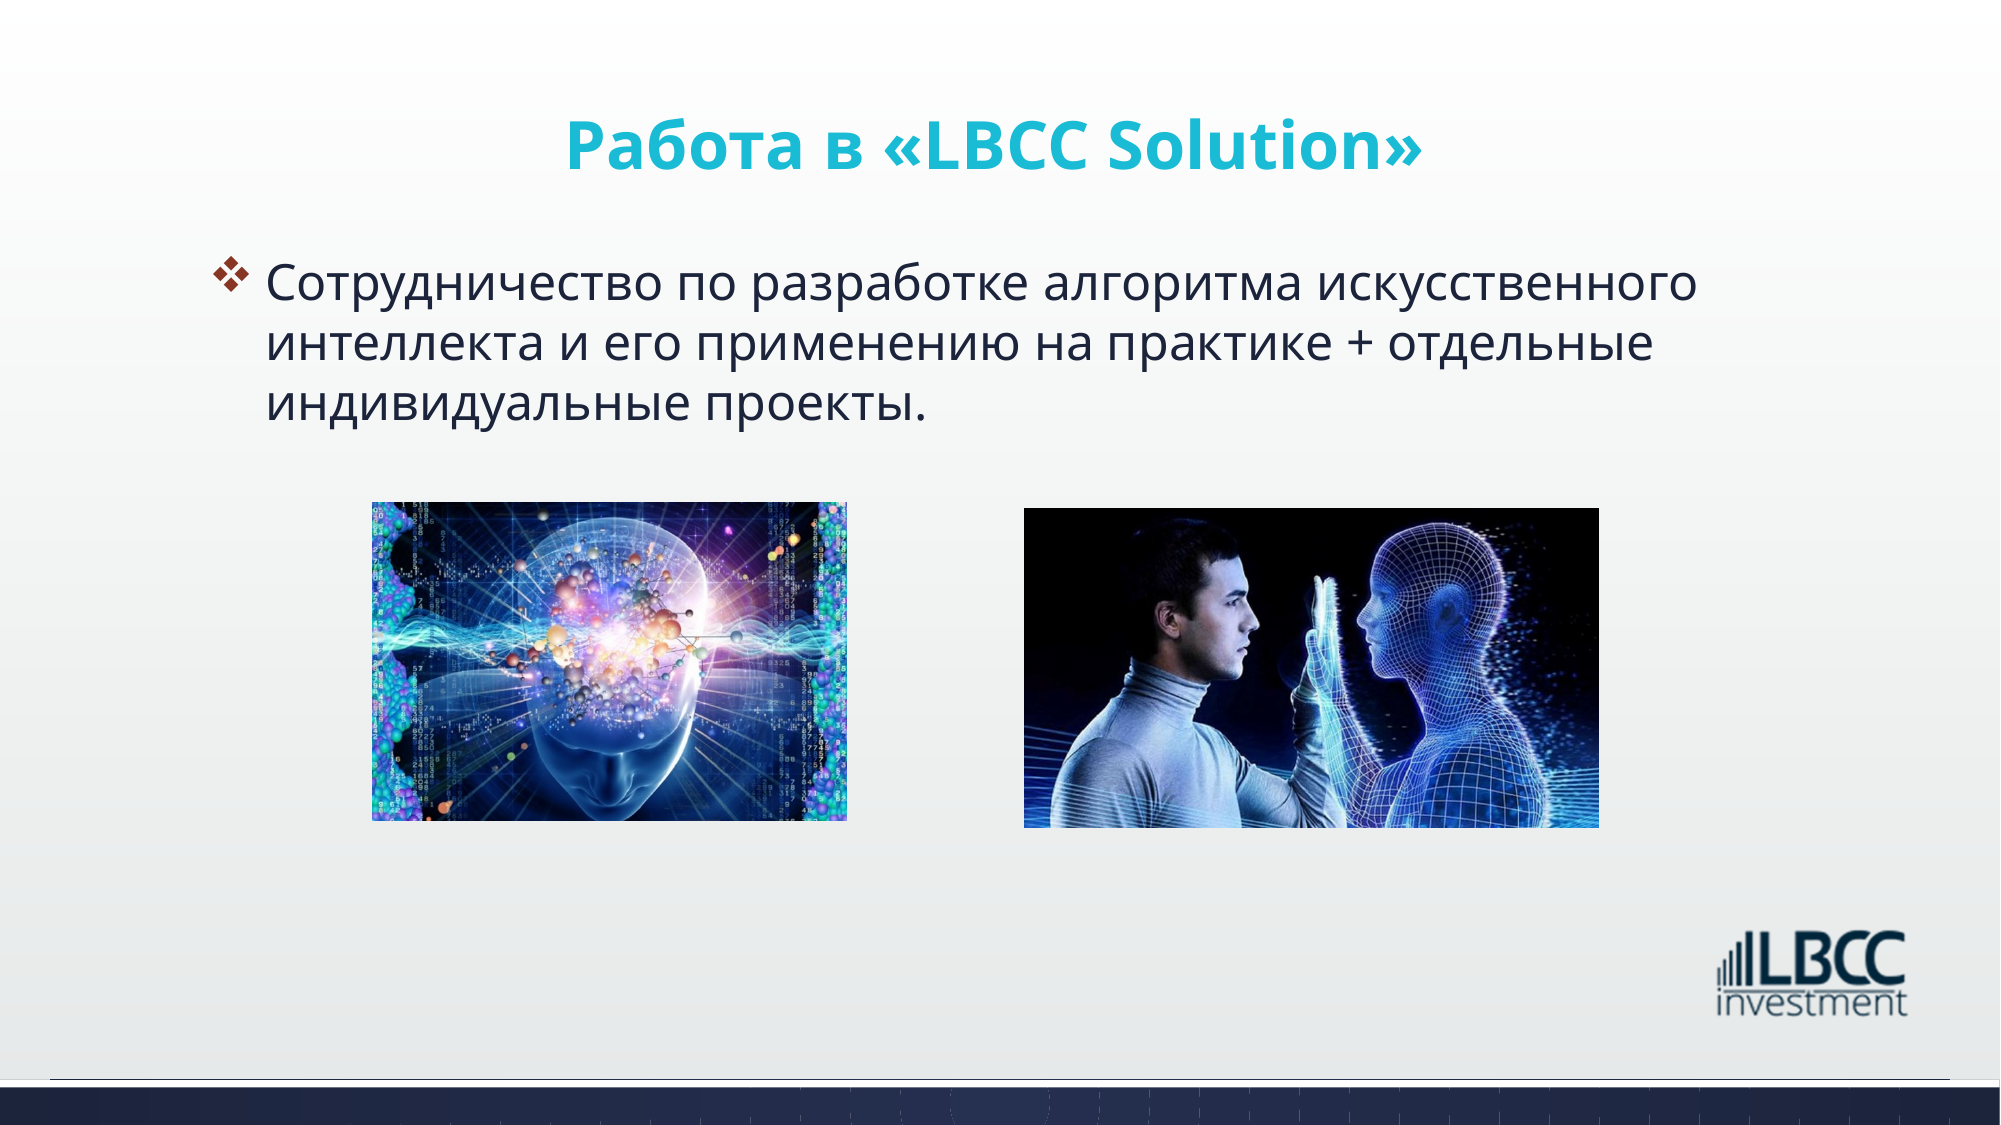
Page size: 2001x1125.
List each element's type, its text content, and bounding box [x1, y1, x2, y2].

text_box Сотрудничество по разработке алгоритма искусственного интеллекта и его применению на практике + отдельные индивидуальные проекты. [194, 243, 1734, 859]
picture [1703, 922, 1920, 1125]
title Работа в «LBCC Solution» [206, 41, 1766, 192]
picture [372, 501, 847, 821]
picture [1024, 508, 1599, 828]
